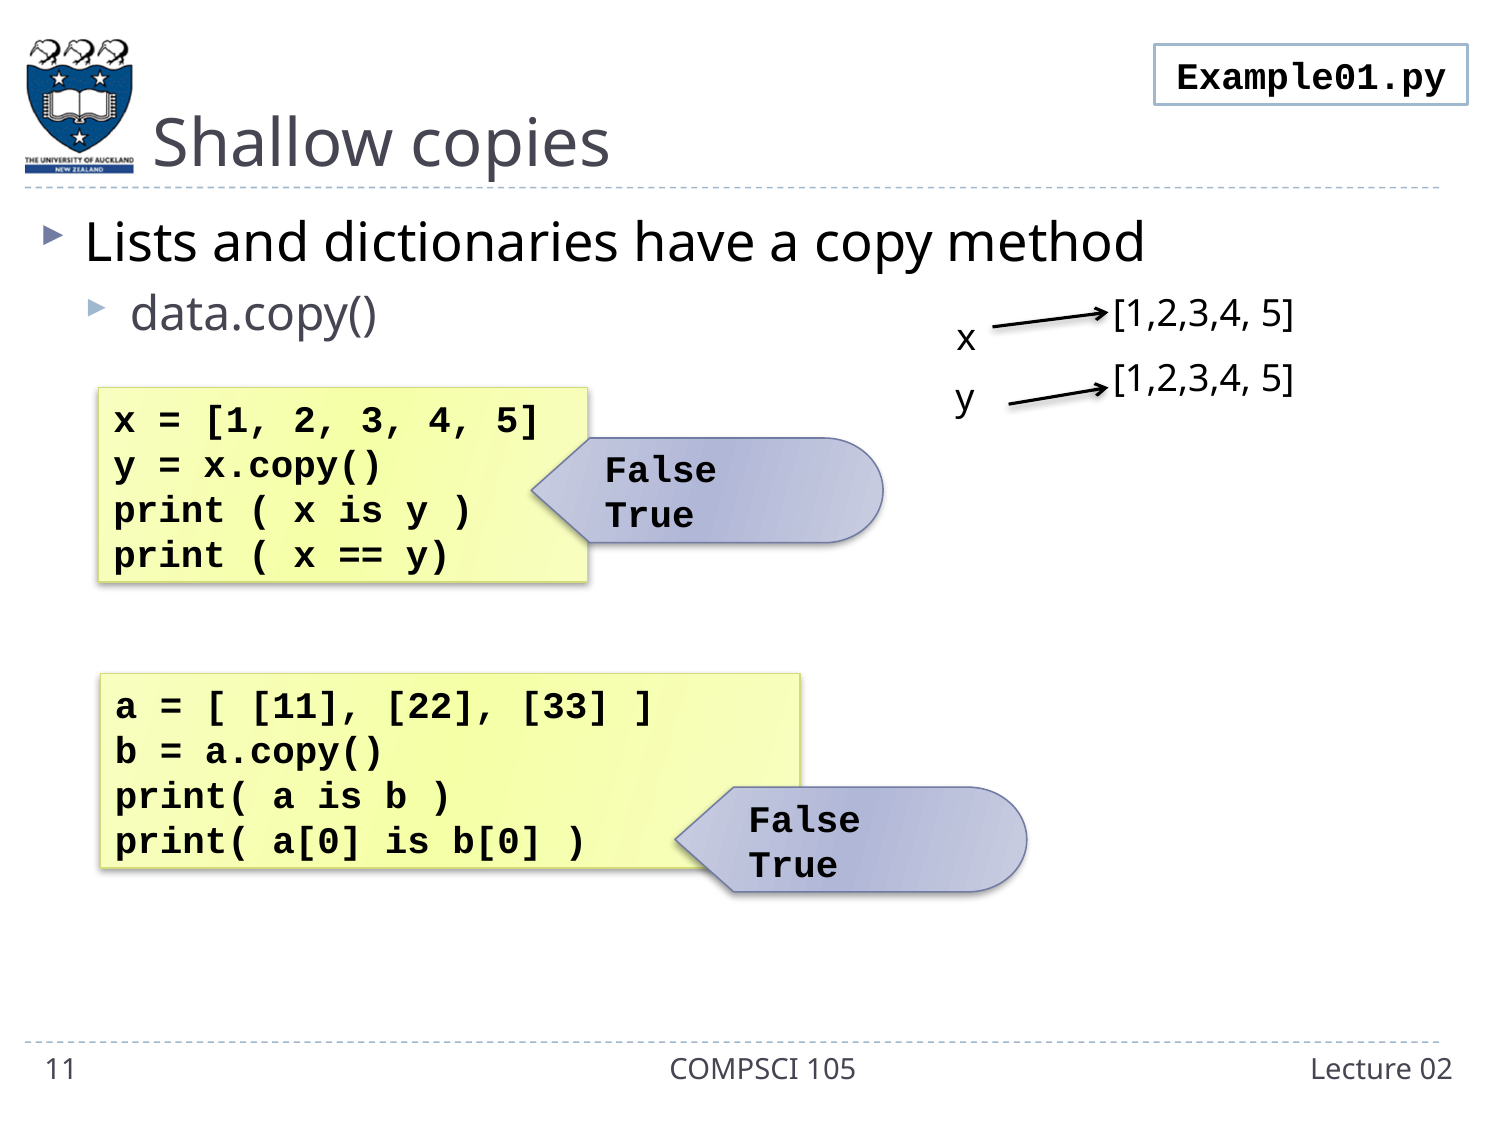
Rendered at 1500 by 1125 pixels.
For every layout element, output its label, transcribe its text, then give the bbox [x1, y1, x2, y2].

text_box x [941, 305, 991, 366]
title Shallow copies [137, 24, 1460, 188]
text_box [1,2,3,4, 5] [1098, 346, 1310, 407]
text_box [992, 311, 1109, 328]
text_box [1,2,3,4, 5] [1098, 281, 1310, 342]
text_box False True [530, 437, 884, 544]
list Lists and dictionaries have a copy method data.copy() [24, 200, 1463, 1038]
text_box a = [ [11], [22], [33] ] b = a.copy() print( a is b ) print( a[0] is b[0] ) [100, 673, 801, 869]
text_box x = [1, 2, 3, 4, 5] y = x.copy() print ( x is y ) print ( x == y) [98, 387, 588, 583]
picture [24, 37, 135, 175]
footer COMPSCI 105 [475, 1042, 1051, 1103]
slide_number Lecture 02 [1092, 1042, 1468, 1103]
text_box y [940, 365, 990, 426]
text_box Example01.py [1153, 43, 1469, 106]
text_box False True [674, 786, 1028, 893]
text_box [1008, 387, 1109, 405]
slide_number 11 [29, 1042, 355, 1103]
